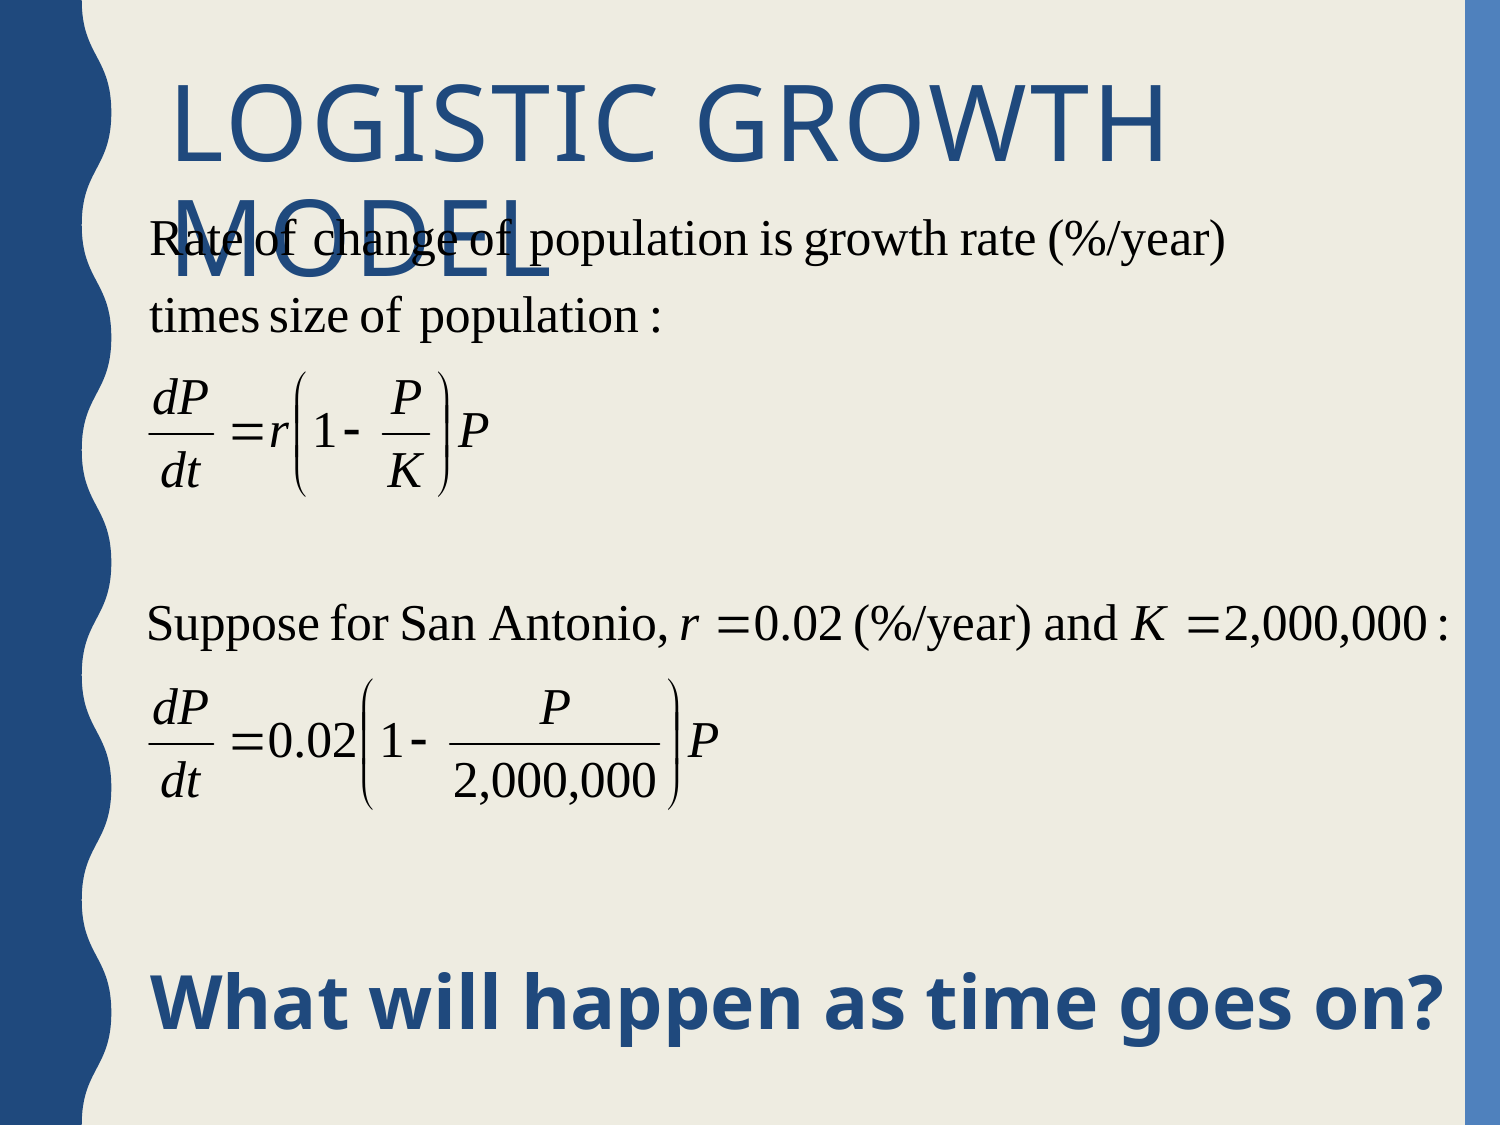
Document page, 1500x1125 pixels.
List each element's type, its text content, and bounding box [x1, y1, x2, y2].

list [140, 208, 1455, 821]
text_box What will happen as time goes on? [134, 946, 1461, 1052]
title Logistic Growth Model [154, 62, 1407, 208]
